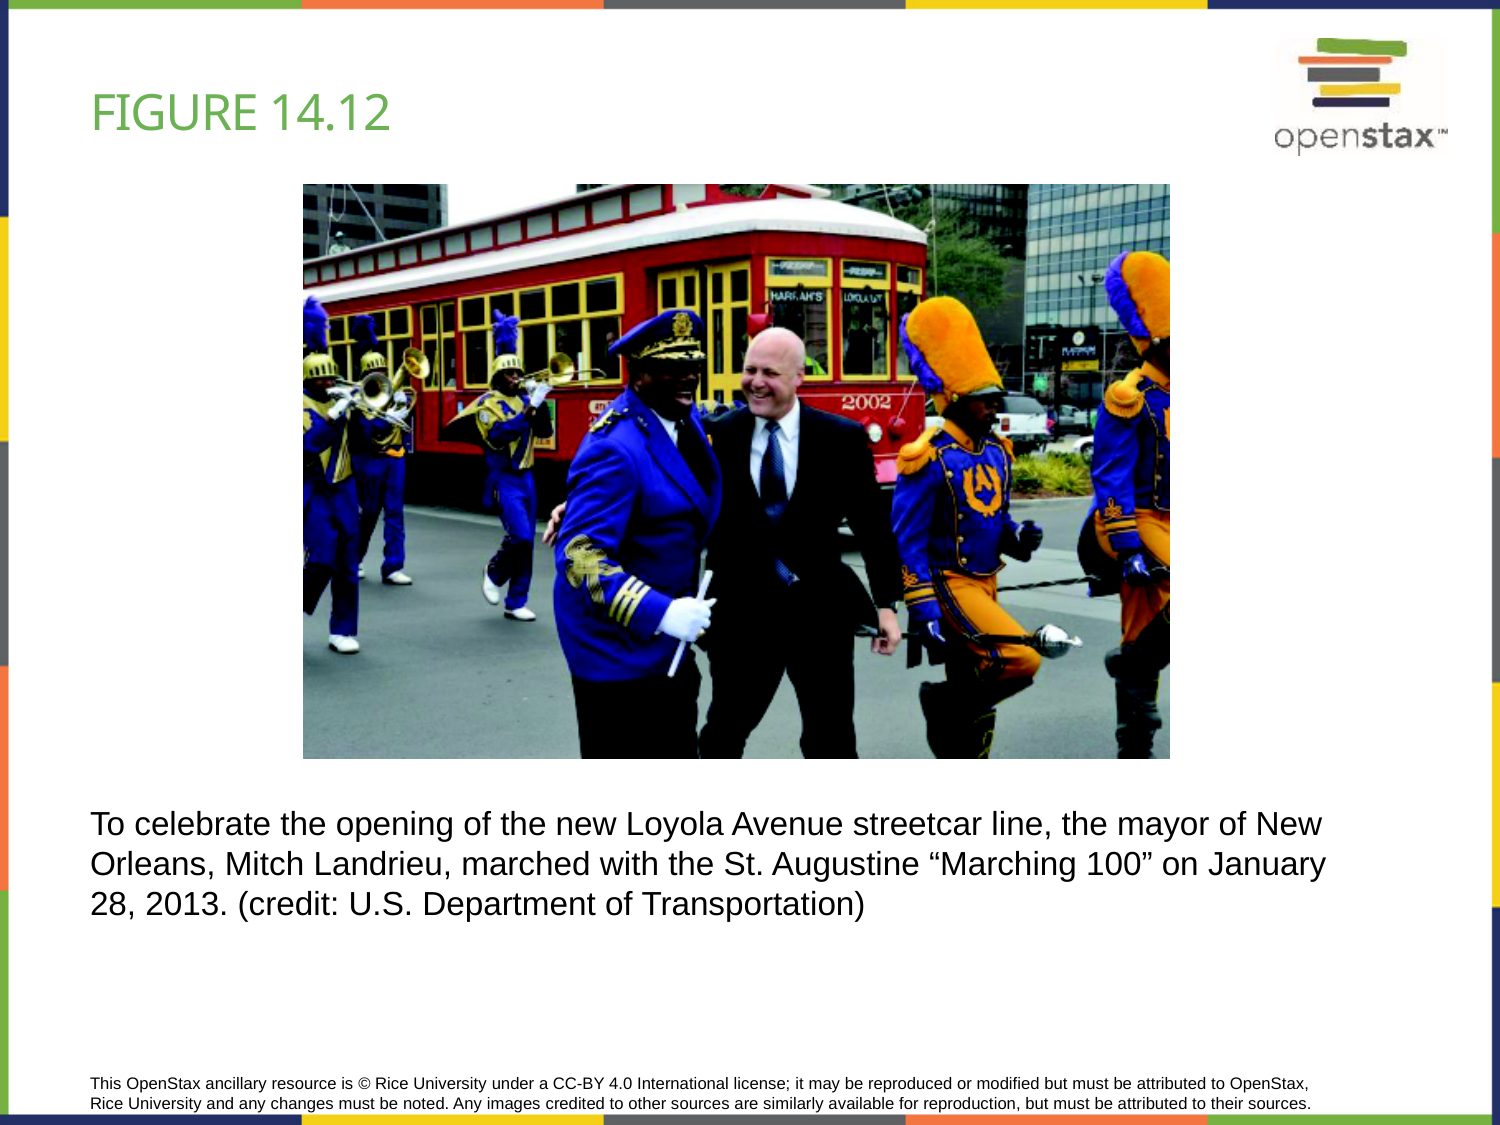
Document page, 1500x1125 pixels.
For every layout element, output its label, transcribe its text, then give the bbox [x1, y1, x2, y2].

picture [0, 0, 1500, 1125]
title Figure 14.12 [75, 39, 1274, 148]
list To celebrate the opening of the new Loyola Avenue streetcar line, the mayor of New Orleans, Mitch Landrieu, marched with the St. Augustine “Marching 100” on January 28, 2013. (credit: U.S. Department of Transportation) [75, 794, 1398, 986]
footer This OpenStax ancillary resource is © Rice University under a CC-BY 4.0 International license; it may be reproduced or modified but must be attributed to OpenStax, Rice University and any changes must be noted. Any images credited to other sources are similarly available for reproduction, but must be attributed to their sources. [75, 1065, 1353, 1112]
